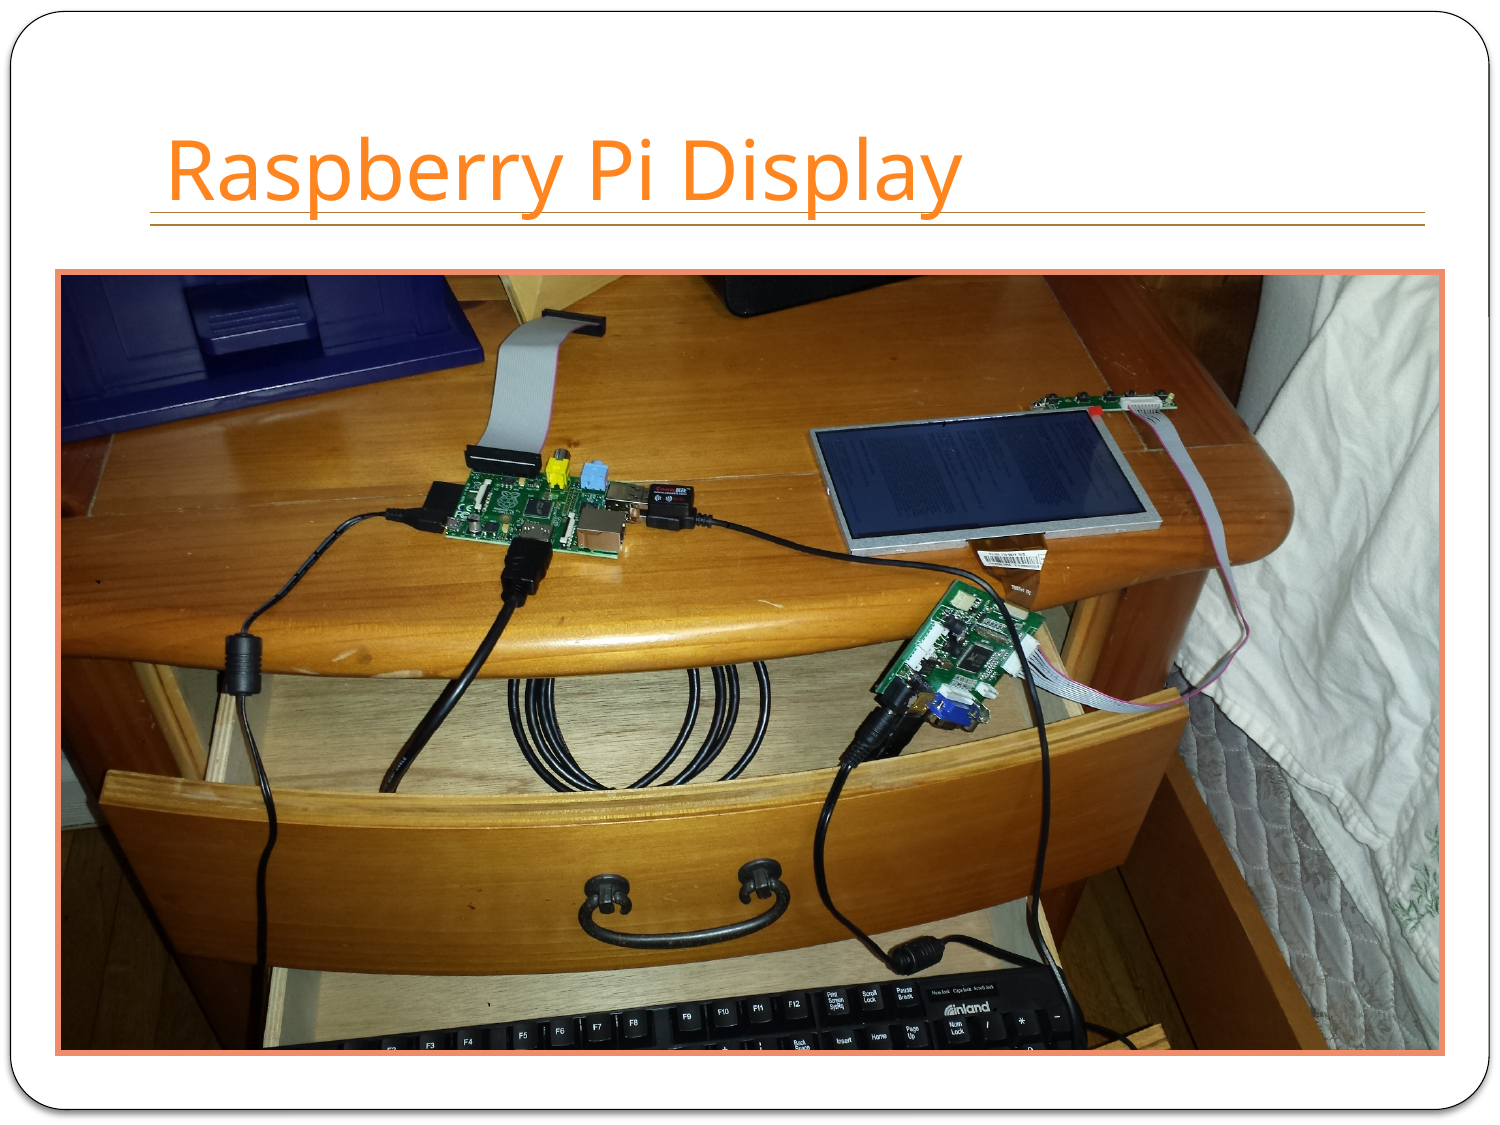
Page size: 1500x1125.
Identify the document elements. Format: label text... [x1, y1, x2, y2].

picture [60, 274, 1440, 1051]
title Raspberry Pi Display [150, 45, 1425, 233]
